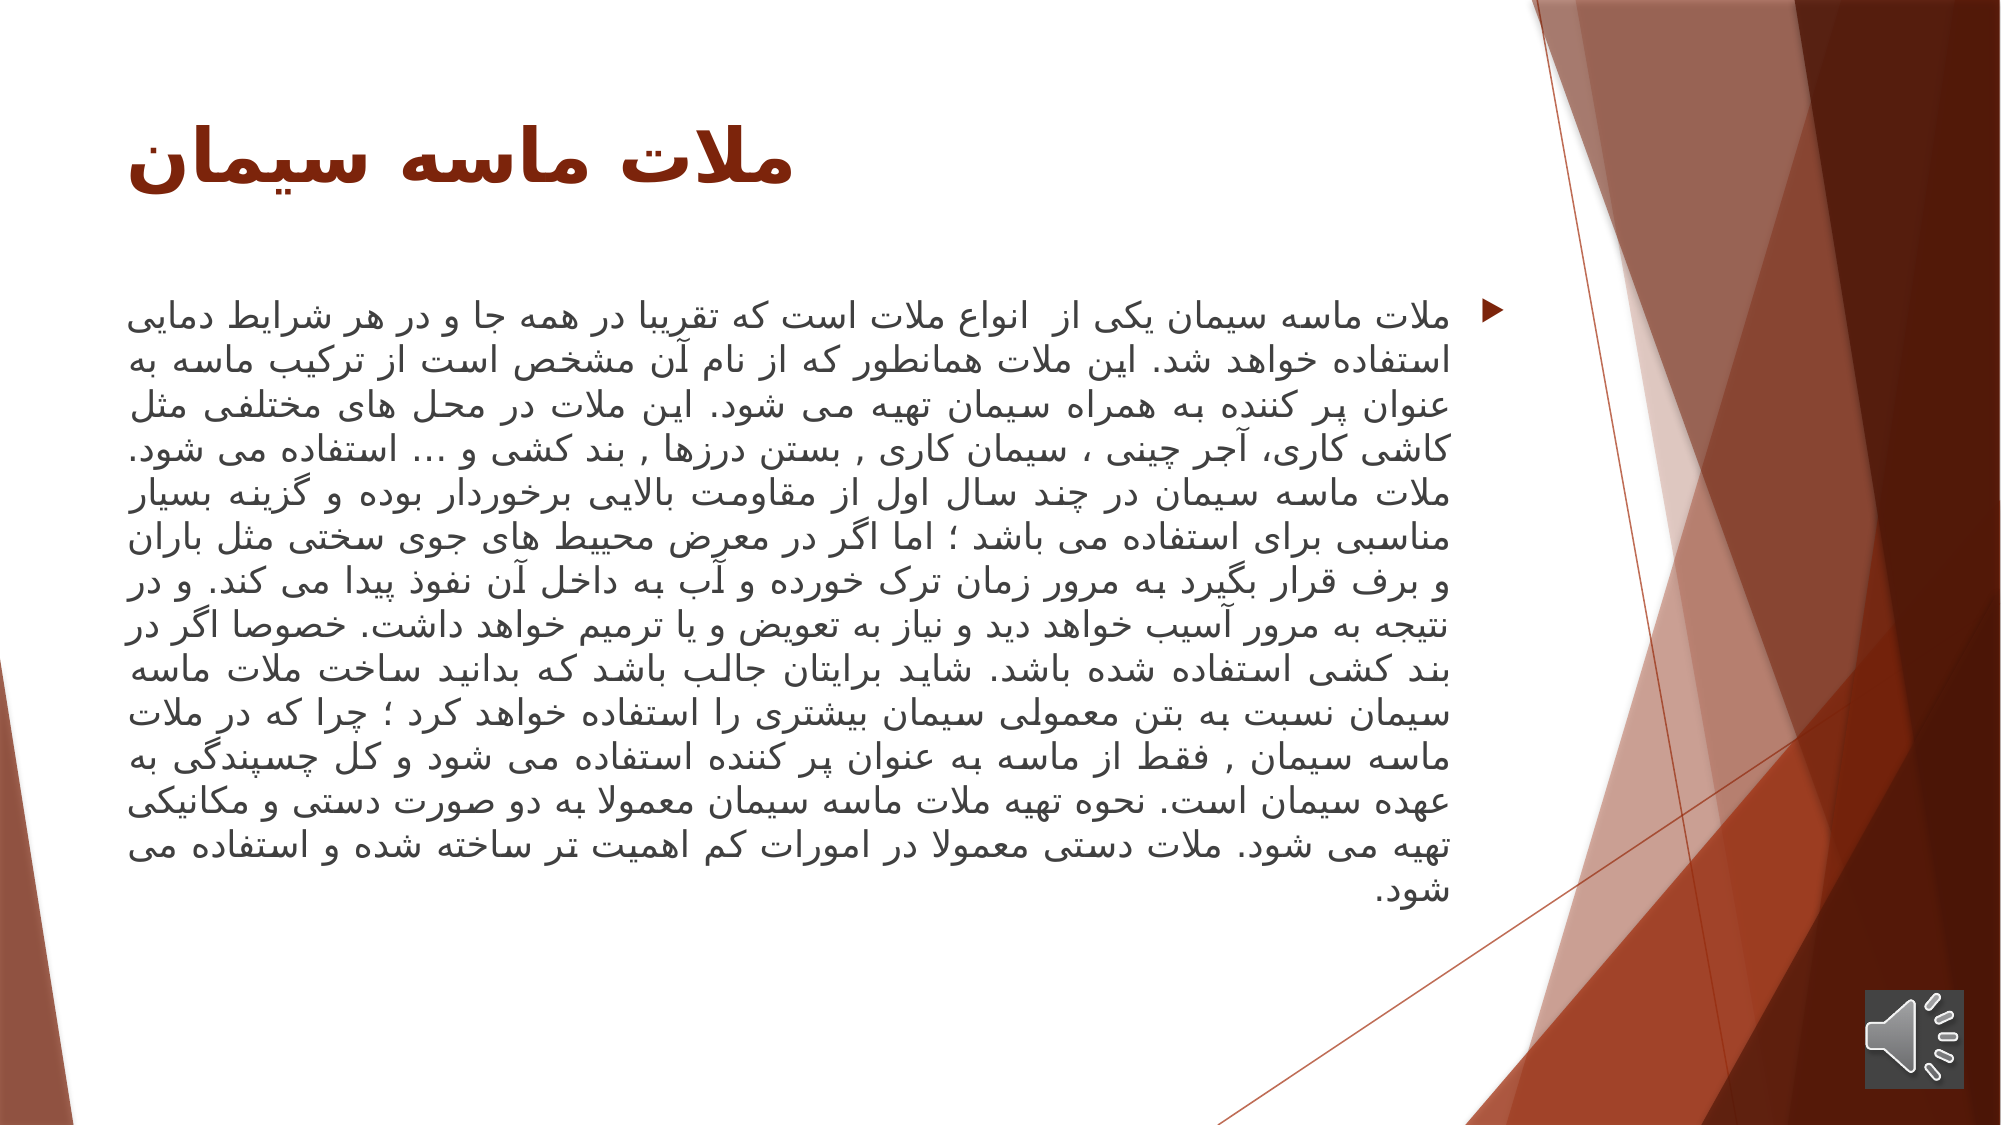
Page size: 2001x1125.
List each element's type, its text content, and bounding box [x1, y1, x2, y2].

list ملات ماسه سیمان یکی از انواع ملات است که تقریبا در همه جا و در هر شرایط دمایی استفاده خواهد شد. این ملات همانطور که از نام آن مشخص است از ترکیب ماسه به عنوان پر کننده به همراه سیمان تهیه می شود. این ملات در محل های مختلفی مثل کاشی کاری، آجر چینی ، سیمان کاری , بستن درزها , بند کشی و … استفاده می شود. ملات ماسه سیمان در چند سال اول از مقاومت بالایی برخوردار بوده و گزینه بسیار مناسبی برای استفاده می باشد ؛ اما اگر در معرض محییط های جوی سختی مثل باران و برف قرار بگیرد به مرور زمان ترک خورده و آب به داخل آن نفوذ پیدا می کند. و در نتیجه به مرور آسیب خواهد دید و نیاز به تعویض و یا ترمیم خواهد داشت. خصوصا اگر در بند کشی استفاده شده باشد. شاید برایتان جالب باشد که بدانید ساخت ملات ماسه سیمان نسبت به بتن معمولی سیمان بیشتری را استفاده خواهد کرد ؛ چرا که در ملات ماسه سیمان , فقط از ماسه به عنوان پر کننده استفاده می شود و کل چسپندگی به عهده سیمان است. نحوه تهیه ملات ماسه سیمان معمولا به دو صورت دستی و مکانیکی تهیه می شود. ملات دستی معمولا در امورات کم اهمیت تر ساخته شده و استفاده می شود. [111, 284, 1522, 922]
picture [1864, 989, 1966, 1091]
title ملات ماسه سیمان [111, 99, 1522, 284]
